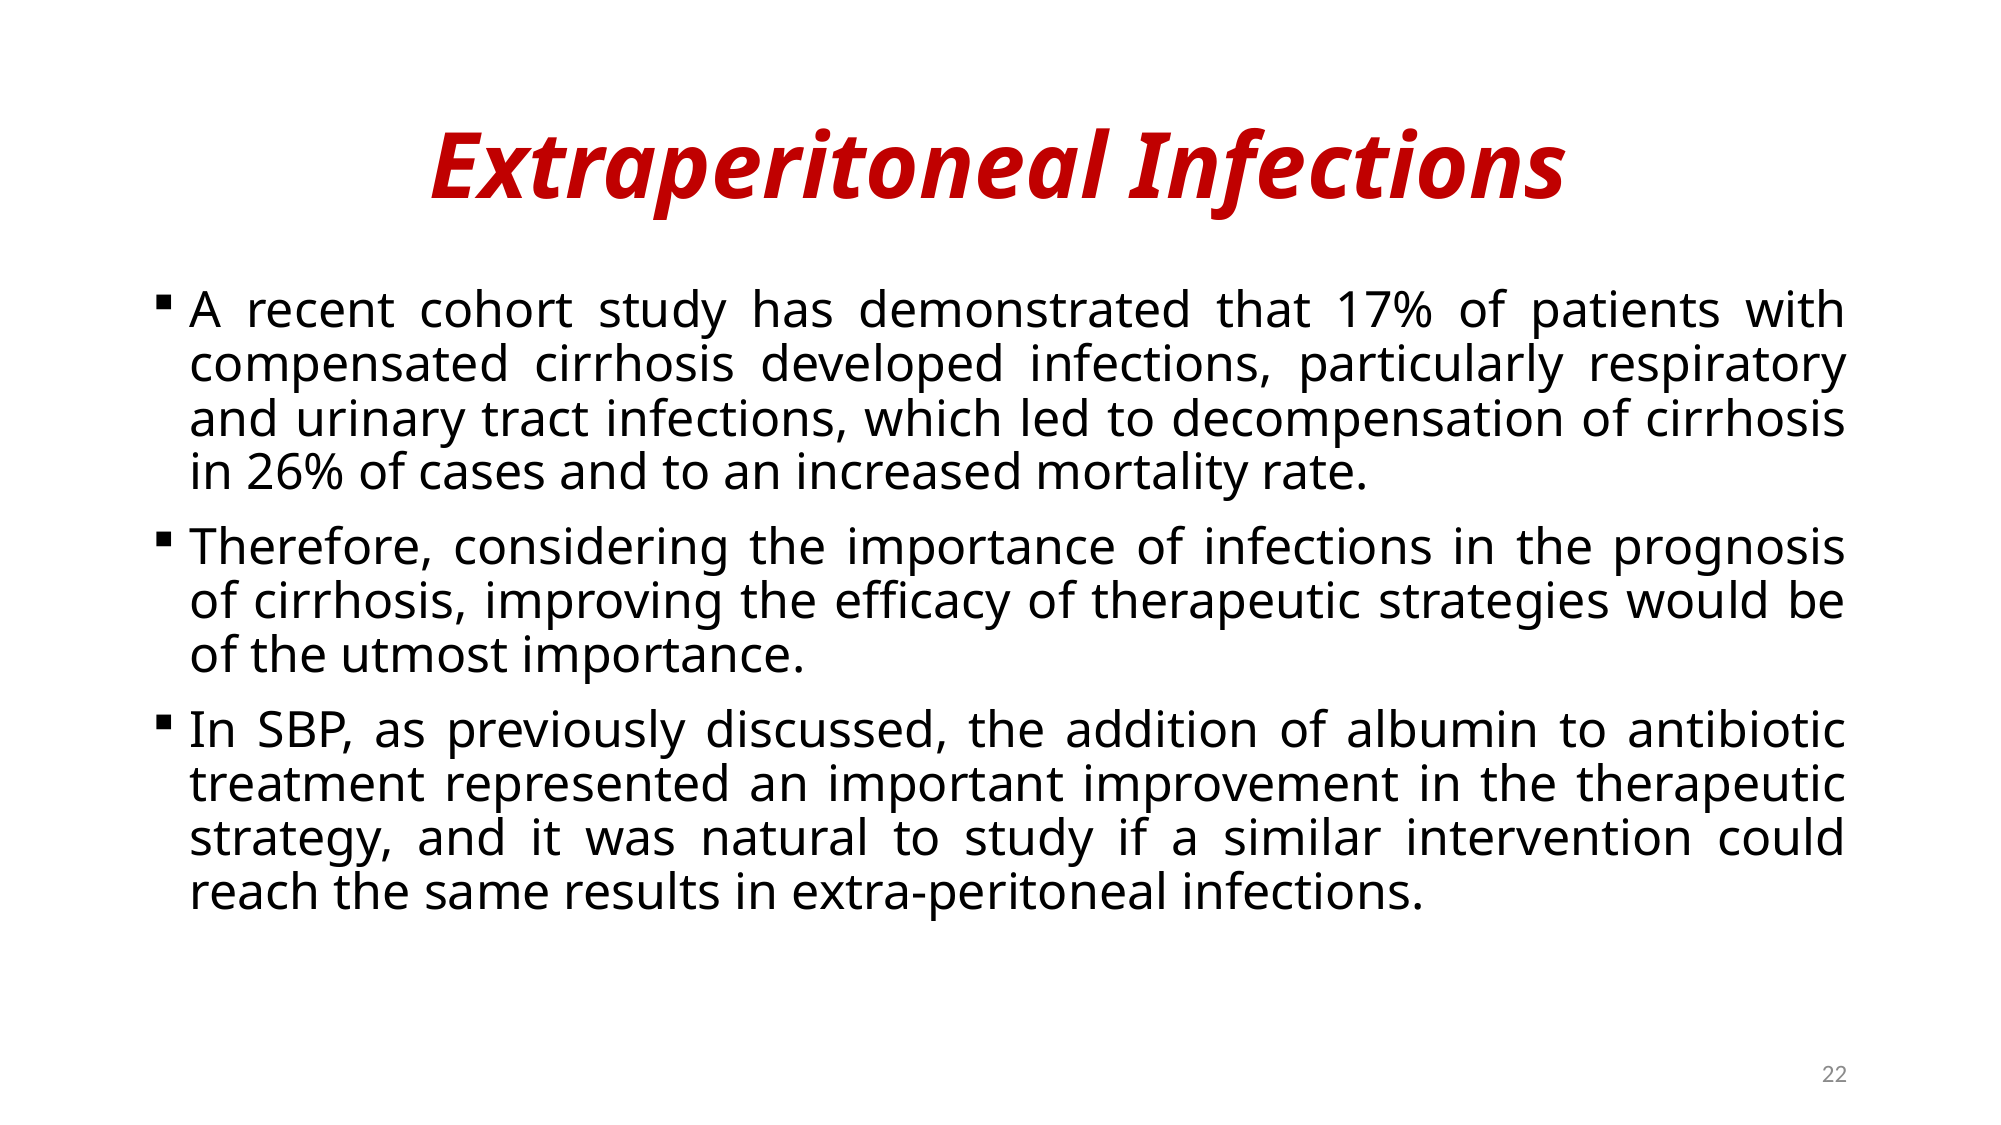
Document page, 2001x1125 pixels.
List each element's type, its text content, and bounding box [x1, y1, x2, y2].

list A recent cohort study has demonstrated that 17% of patients with compensated cirrhosis developed infections, particularly respiratory and urinary tract infections, which led to decompensation of cirrhosis in 26% of cases and to an increased mortality rate. Therefore, considering the importance of infections in the prognosis of cirrhosis, improving the efficacy of therapeutic strategies would be of the utmost importance. In SBP, as previously discussed, the addition of albumin to antibiotic treatment represented an important improvement in the therapeutic strategy, and it was natural to study if a similar intervention could reach the same results in extra-peritoneal infections. [137, 277, 1863, 992]
title Extraperitoneal Infections [137, 59, 1863, 277]
slide_number 22 [1412, 1042, 1863, 1103]
